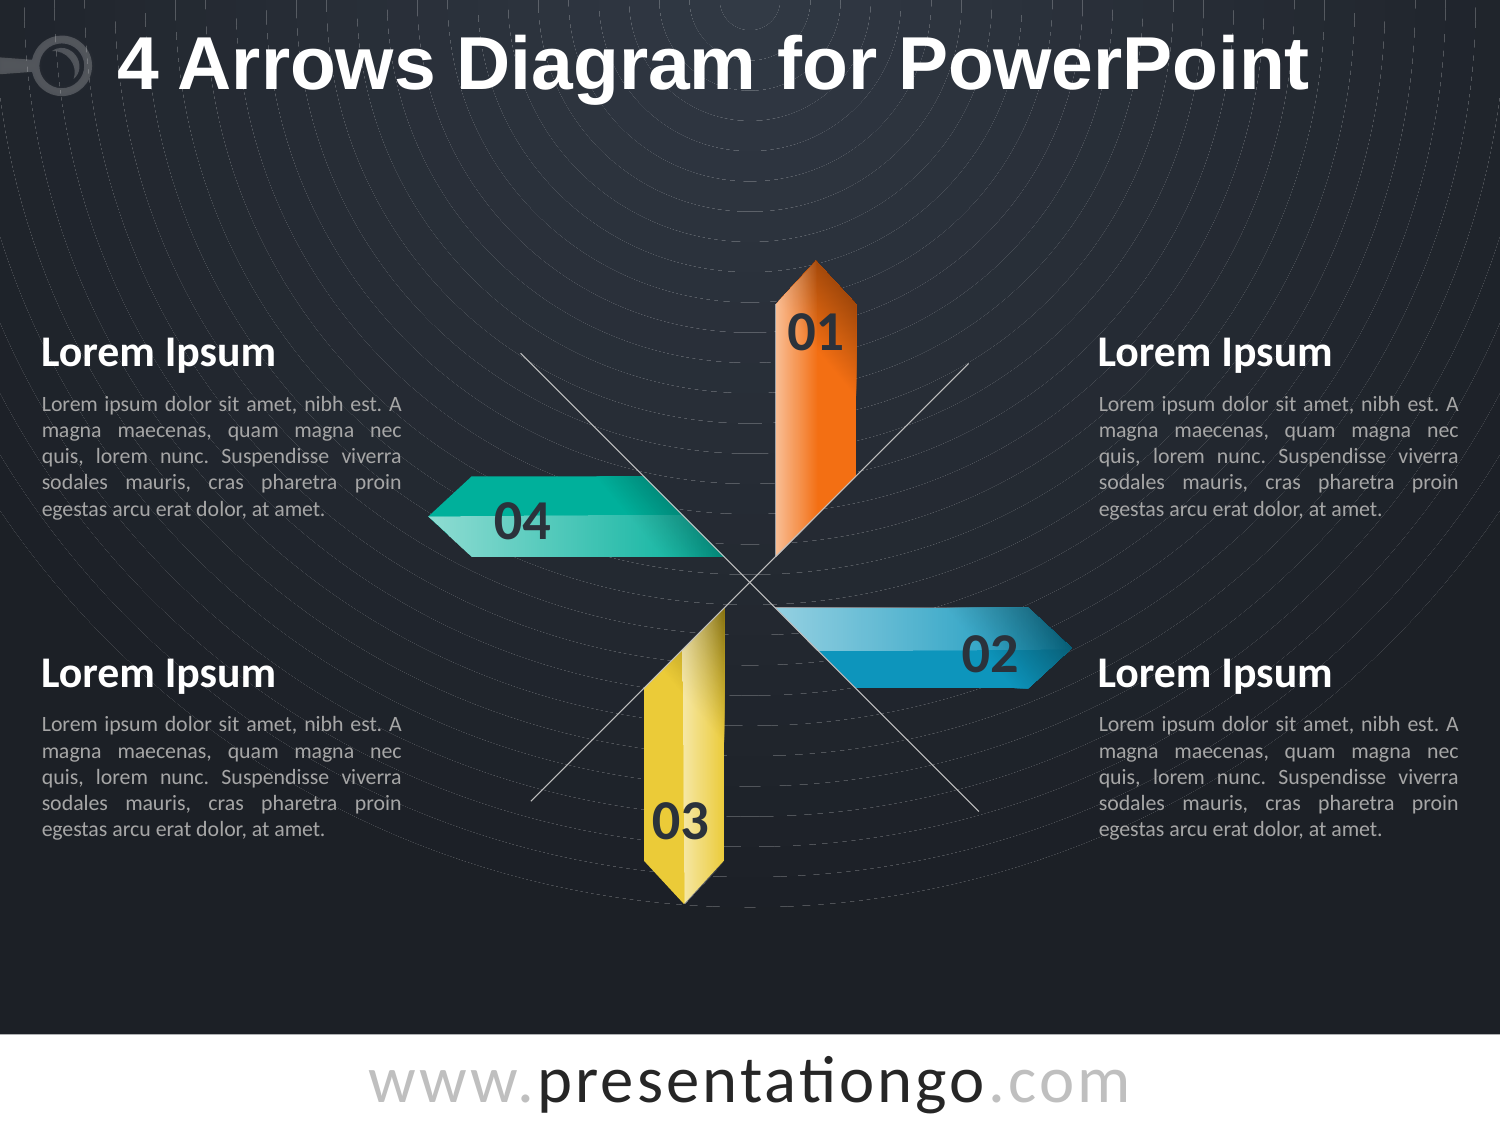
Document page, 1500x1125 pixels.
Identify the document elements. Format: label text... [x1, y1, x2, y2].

title 4 Arrows Diagram for PowerPoint [103, 17, 1397, 139]
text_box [428, 476, 520, 557]
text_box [1097, 315, 1459, 529]
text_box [1097, 636, 1459, 850]
text_box 01 [772, 286, 860, 353]
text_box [40, 315, 403, 529]
text_box 03 [637, 812, 724, 859]
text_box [40, 636, 403, 850]
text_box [520, 353, 979, 812]
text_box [979, 607, 1072, 689]
